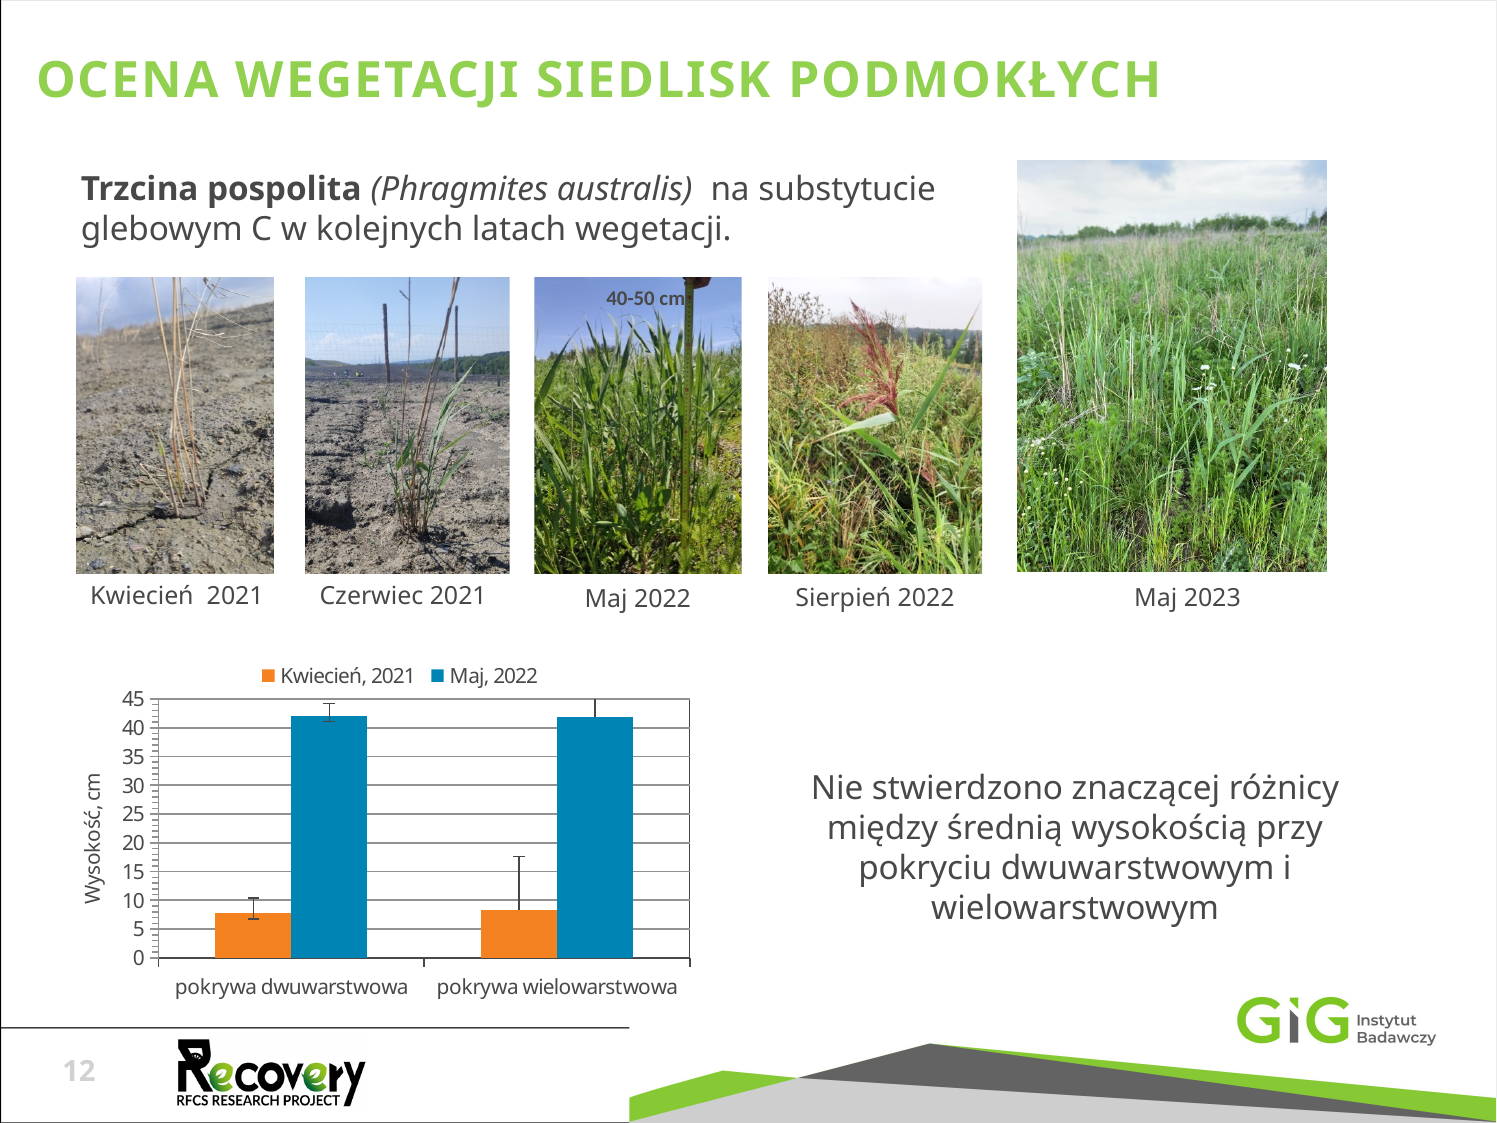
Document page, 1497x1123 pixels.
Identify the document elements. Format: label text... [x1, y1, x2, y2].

picture [0, 0, 1497, 1123]
slide_number 12 [47, 1054, 168, 1091]
text_box Trzcina pospolita (Phragmites australis) na substytucie glebowym C w kolejnych latach wegetacji. [66, 160, 982, 255]
text_box Nie stwierdzono znaczącej różnicy między średnią wysokością przy pokryciu dwuwarstwowym i wielowarstwowym [754, 758, 1397, 934]
title OCENA WEGETACJI siedlisk podmokłych [36, 59, 1427, 207]
chart [60, 653, 742, 1001]
text_box Kwiecień 2021 [75, 572, 279, 618]
text_box Maj 2022 [569, 582, 707, 620]
text_box Maj 2023 [1119, 580, 1256, 619]
text_box Czerwiec 2021 [304, 581, 502, 618]
text_box Sierpień 2022 [780, 582, 970, 619]
